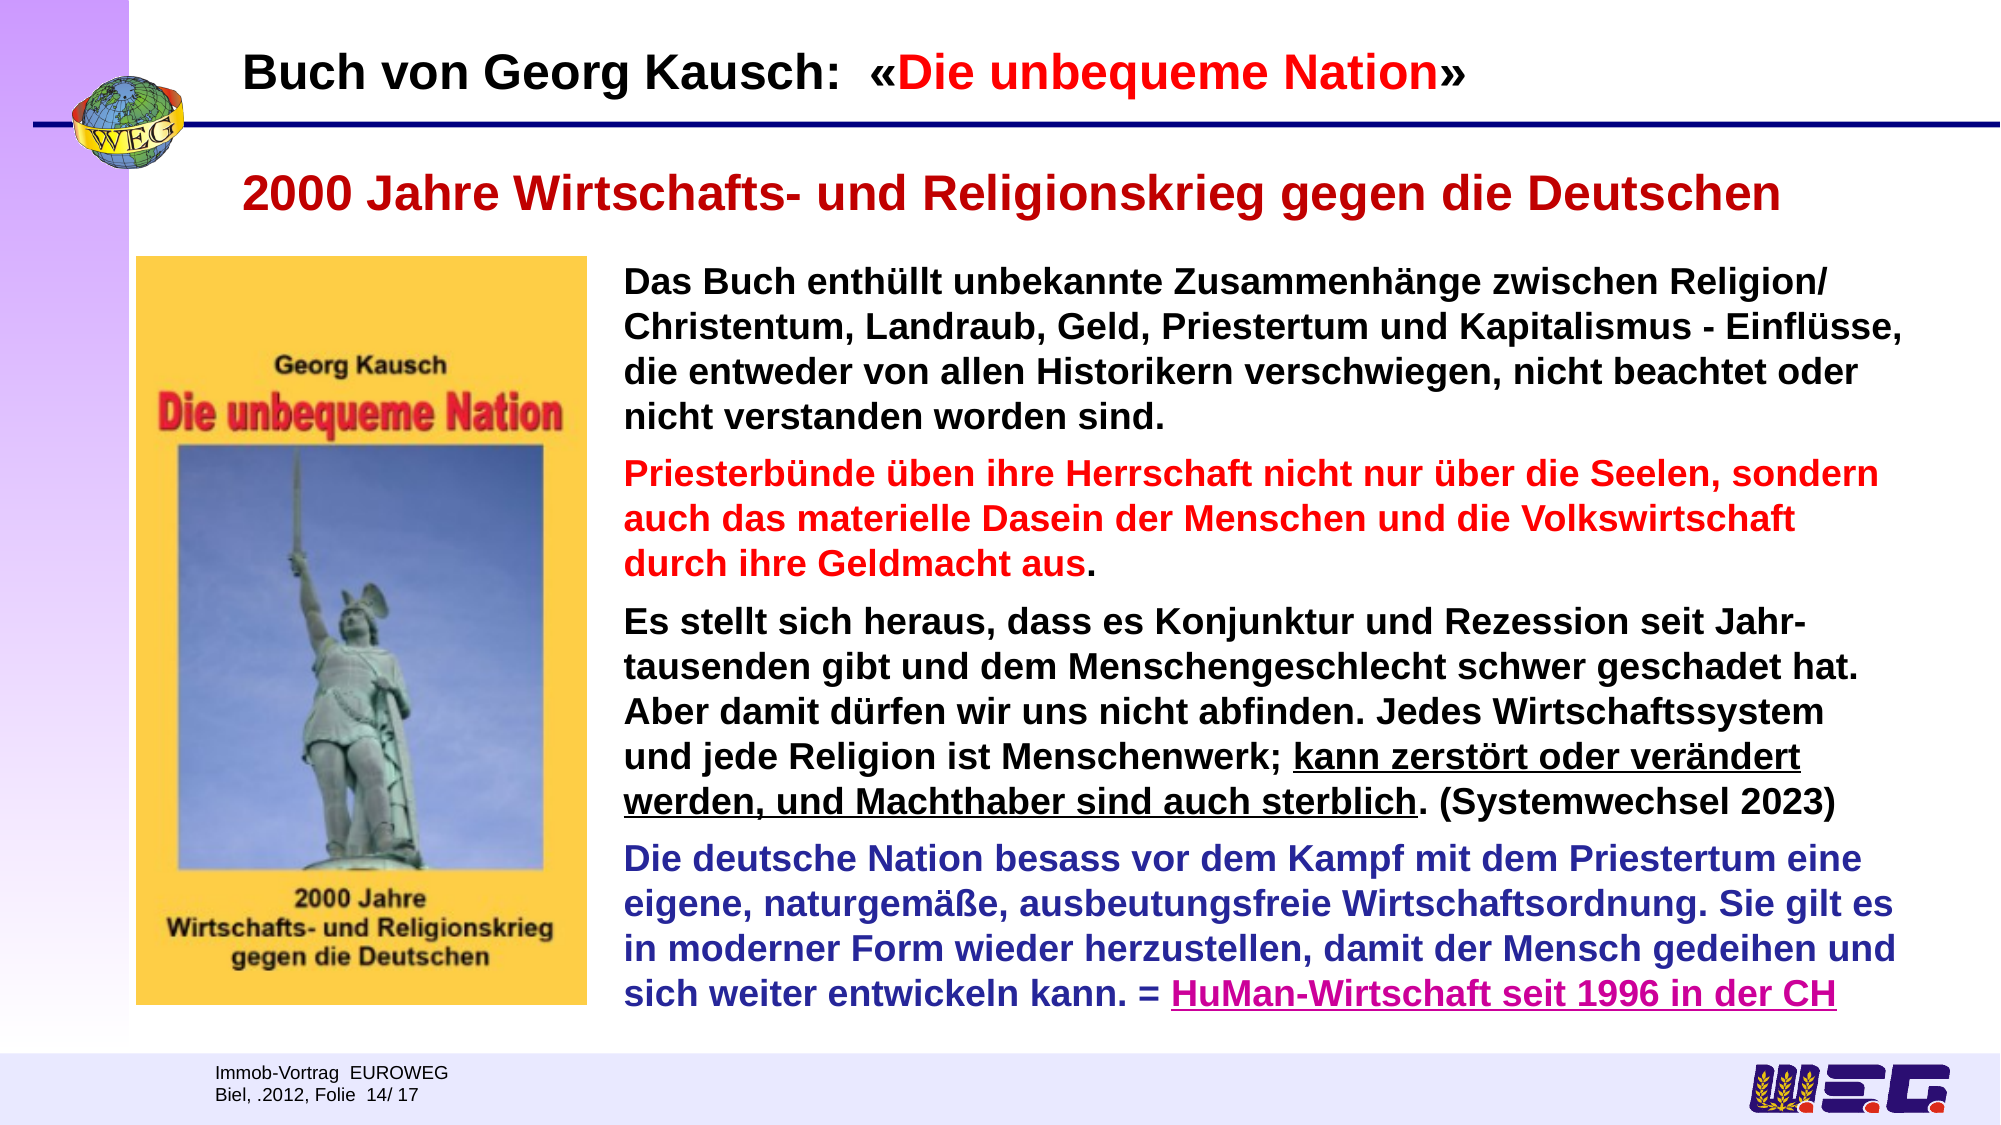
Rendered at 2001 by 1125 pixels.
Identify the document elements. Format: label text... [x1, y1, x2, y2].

picture [72, 76, 185, 170]
title [199, 12, 1951, 123]
picture [1749, 1064, 1950, 1113]
text_box Buch von Georg Kausch: «Die unbequeme Nation» [227, 32, 1483, 108]
picture [136, 255, 587, 1006]
text_box 2000 Jahre Wirtschafts- und Religionskrieg gegen die Deutschen [227, 153, 1851, 228]
text_box Das Buch enthüllt unbekannte Zusammenhänge zwischen Religion/ Christentum, Landraub, Geld, Priestertum und Kapitalismus - Einflüsse, die entweder von allen Historikern verschwiegen, nicht beachtet oder nicht verstanden worden sind. Priesterbünde üben ihre Herrschaft nicht nur über die Seelen, sondern auch das materielle Dasein der Menschen und die Volkswirtschaft durch ihre Geldmacht aus. Es stellt sich heraus, dass es Konjunktur und Rezession seit Jahr-tausenden gibt und dem Menschengeschlecht schwer geschadet hat. Aber damit dürfen wir uns nicht abfinden. Jedes Wirtschaftssystem und jede Religion ist Menschenwerk; kann zerstört oder verändert werden, und Machthaber sind auch sterblich. (Systemwechsel 2023) Die deutsche Nation besass vor dem Kampf mit dem Priestertum eine eigene, naturgemäße, ausbeutungsfreie Wirtschaftsordnung. Sie gilt es in moderner Form wieder herzustellen, damit der Mensch gedeihen und sich weiter entwickeln kann. = HuMan-Wirtschaft seit 1996 in der CH [608, 249, 1920, 1022]
slide_number Immob-Vortrag EUROWEG Biel, .2012, Folie 14/ 17 [199, 1060, 765, 1111]
